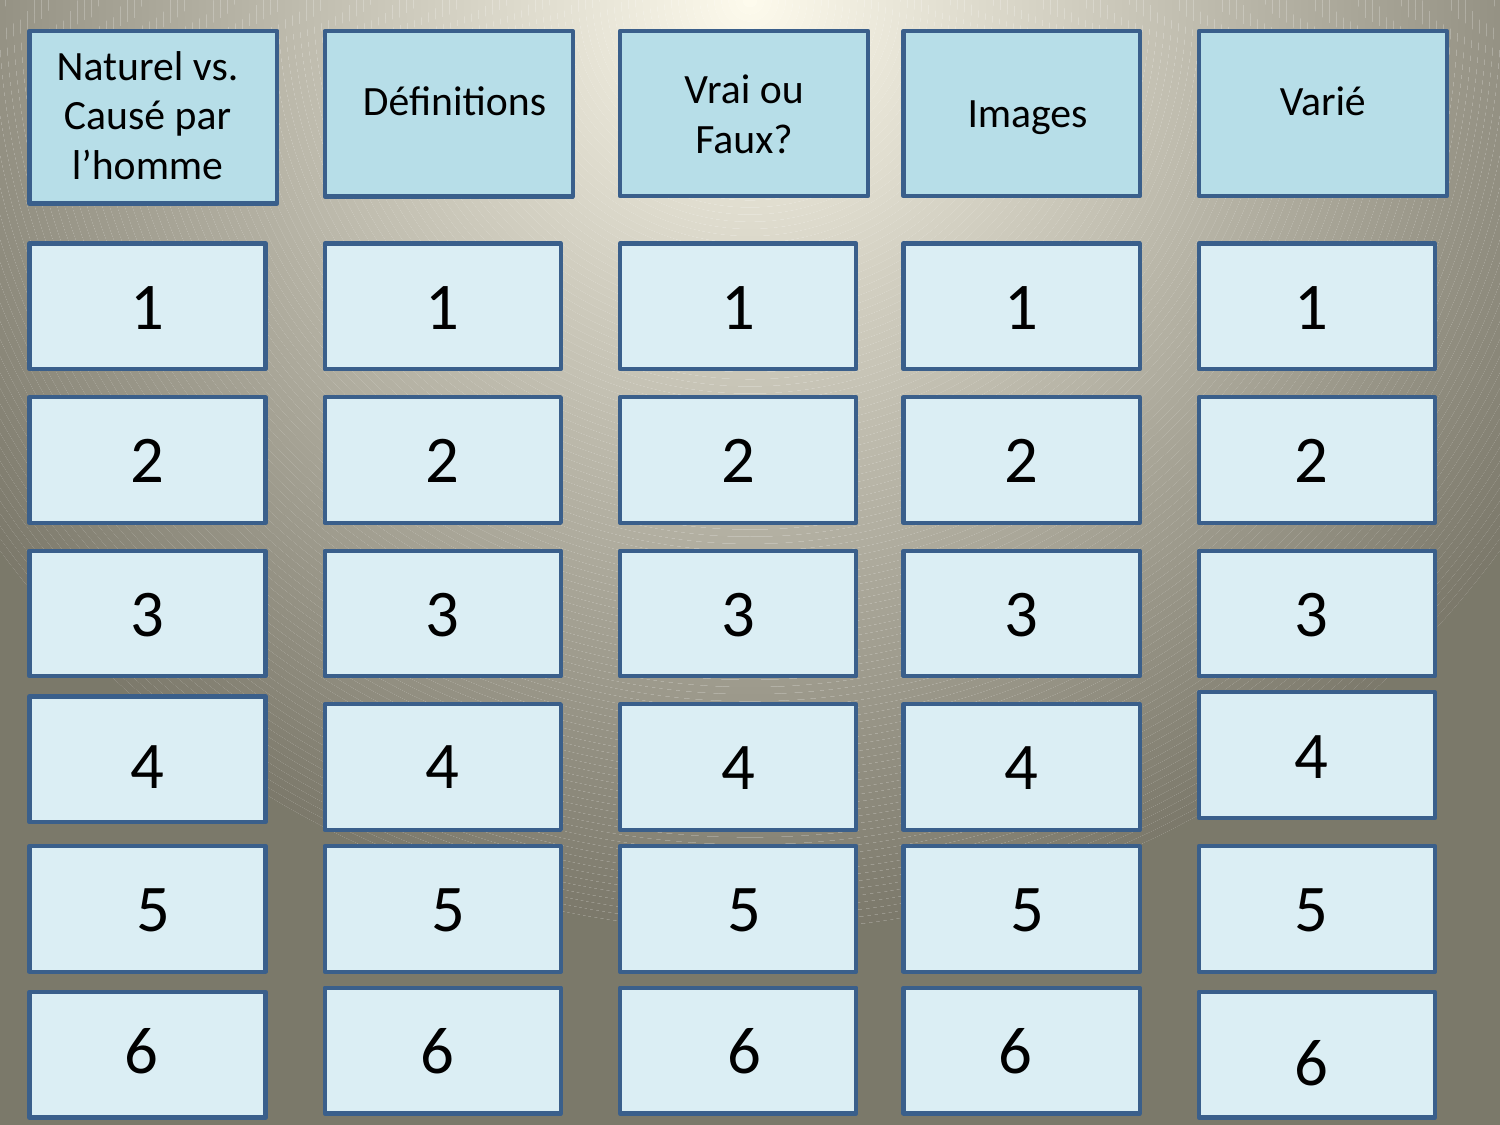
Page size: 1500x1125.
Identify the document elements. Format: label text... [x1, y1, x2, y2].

text_box 4 [41, 714, 254, 810]
text_box [1197, 29, 1449, 198]
text_box 2 [41, 408, 254, 504]
text_box [901, 702, 1142, 832]
text_box 2 [631, 408, 845, 504]
text_box [323, 29, 575, 199]
text_box 4 [1210, 704, 1412, 799]
text_box 6 [41, 999, 242, 1095]
text_box [27, 694, 268, 824]
text_box [618, 702, 858, 832]
text_box [27, 549, 268, 678]
text_box 5 [927, 857, 1128, 953]
text_box [27, 844, 268, 974]
text_box 6 [915, 999, 1117, 1095]
text_box 5 [643, 857, 845, 953]
text_box [323, 986, 563, 1116]
text_box 4 [631, 715, 845, 811]
text_box [618, 986, 858, 1116]
text_box 6 [643, 999, 845, 1095]
text_box 5 [348, 857, 550, 953]
text_box [27, 29, 279, 206]
text_box [27, 395, 268, 525]
text_box [1197, 395, 1437, 525]
text_box 4 [915, 715, 1128, 811]
text_box [1197, 241, 1437, 371]
text_box Définitions [336, 66, 573, 132]
text_box 1 [336, 255, 550, 350]
text_box 2 [915, 408, 1128, 504]
text_box [901, 29, 1142, 198]
text_box 3 [336, 562, 550, 658]
text_box [901, 986, 1142, 1116]
text_box [901, 241, 1142, 371]
text_box 1 [631, 255, 845, 350]
text_box [1197, 690, 1437, 820]
text_box [618, 549, 858, 678]
text_box 3 [41, 562, 254, 658]
text_box 2 [336, 408, 550, 504]
text_box [1197, 549, 1437, 678]
text_box 1 [915, 255, 1128, 350]
text_box 4 [336, 714, 550, 810]
text_box [901, 844, 1142, 974]
text_box [323, 395, 563, 525]
text_box 3 [1210, 562, 1412, 658]
text_box [618, 844, 858, 974]
text_box Varié [1198, 66, 1447, 132]
text_box 6 [1210, 1011, 1412, 1106]
text_box [323, 702, 563, 832]
text_box Images [915, 78, 1140, 143]
text_box [1197, 990, 1437, 1120]
text_box Naturel vs. Causé par l’homme [17, 30, 278, 196]
text_box 2 [1210, 408, 1412, 504]
text_box Vrai ou Faux? [631, 54, 857, 170]
text_box [1197, 844, 1437, 974]
text_box [323, 844, 563, 974]
text_box [901, 549, 1142, 678]
text_box [618, 395, 858, 525]
text_box 3 [915, 562, 1128, 658]
text_box [323, 549, 563, 678]
text_box [901, 395, 1142, 525]
text_box 5 [53, 857, 254, 953]
text_box [618, 241, 858, 371]
text_box 1 [1210, 255, 1412, 350]
text_box 3 [631, 562, 845, 658]
text_box [618, 29, 870, 198]
text_box [27, 990, 268, 1120]
text_box [27, 241, 268, 371]
text_box 6 [336, 999, 538, 1095]
text_box 1 [41, 255, 254, 350]
text_box [323, 241, 563, 371]
text_box 5 [1210, 857, 1412, 953]
